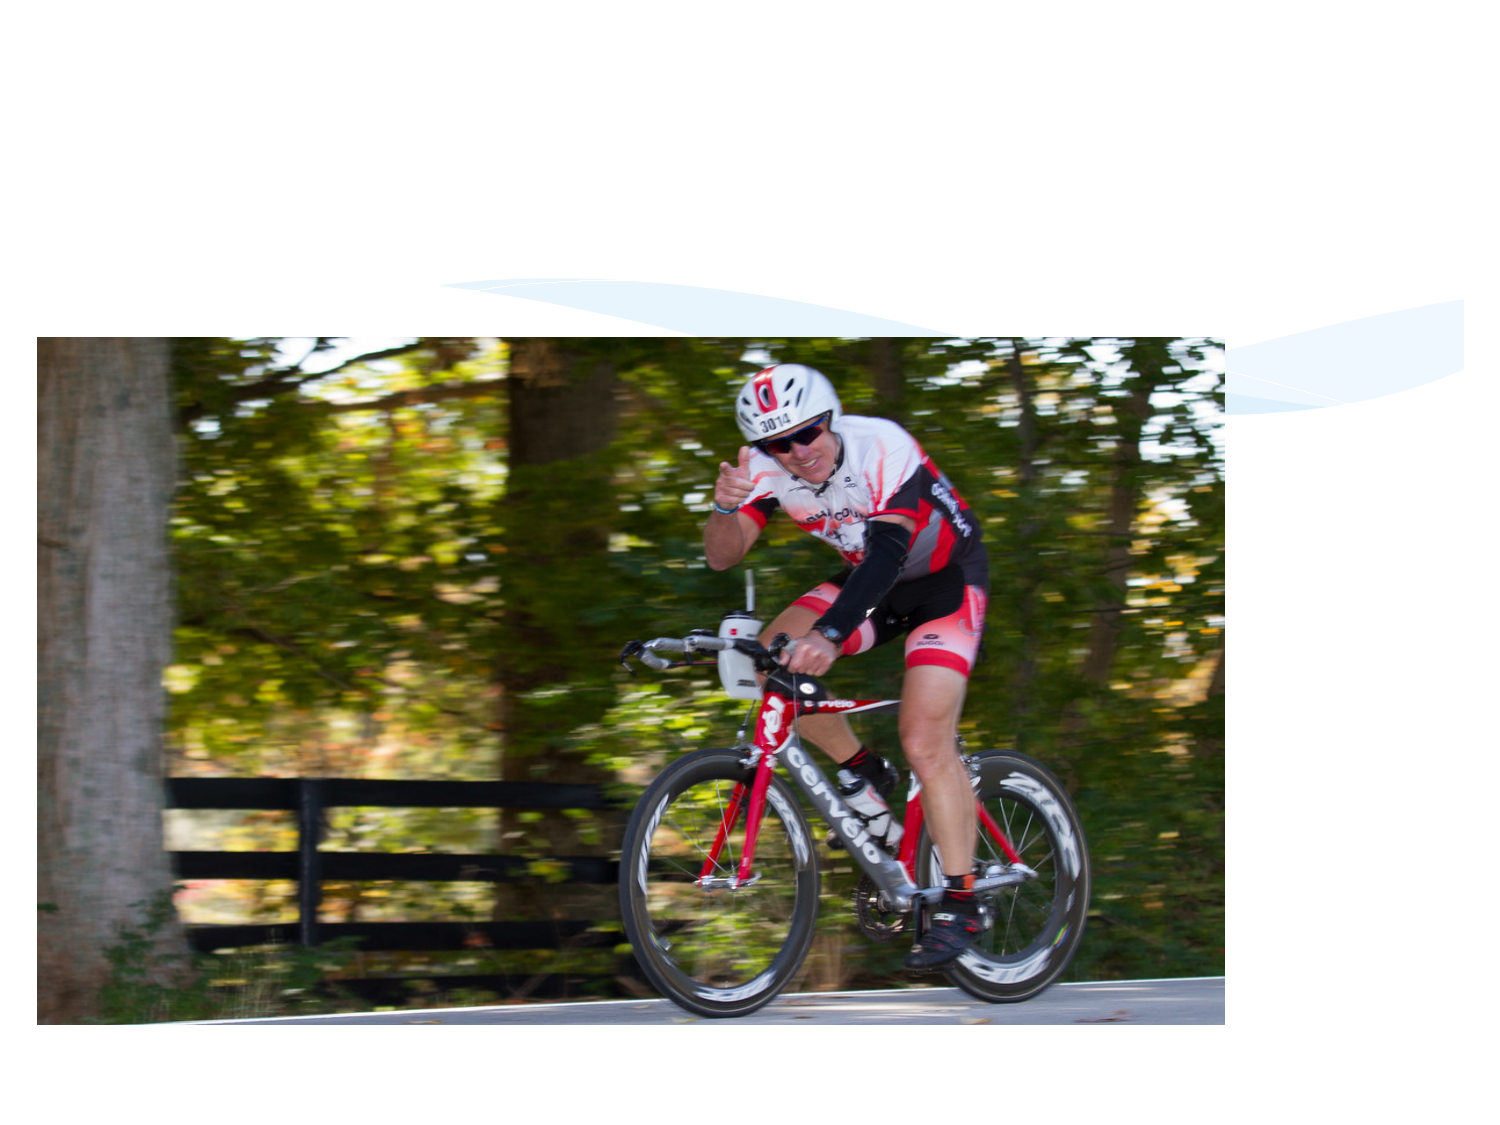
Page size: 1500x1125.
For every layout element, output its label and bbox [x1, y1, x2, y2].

list [37, 337, 1226, 1026]
